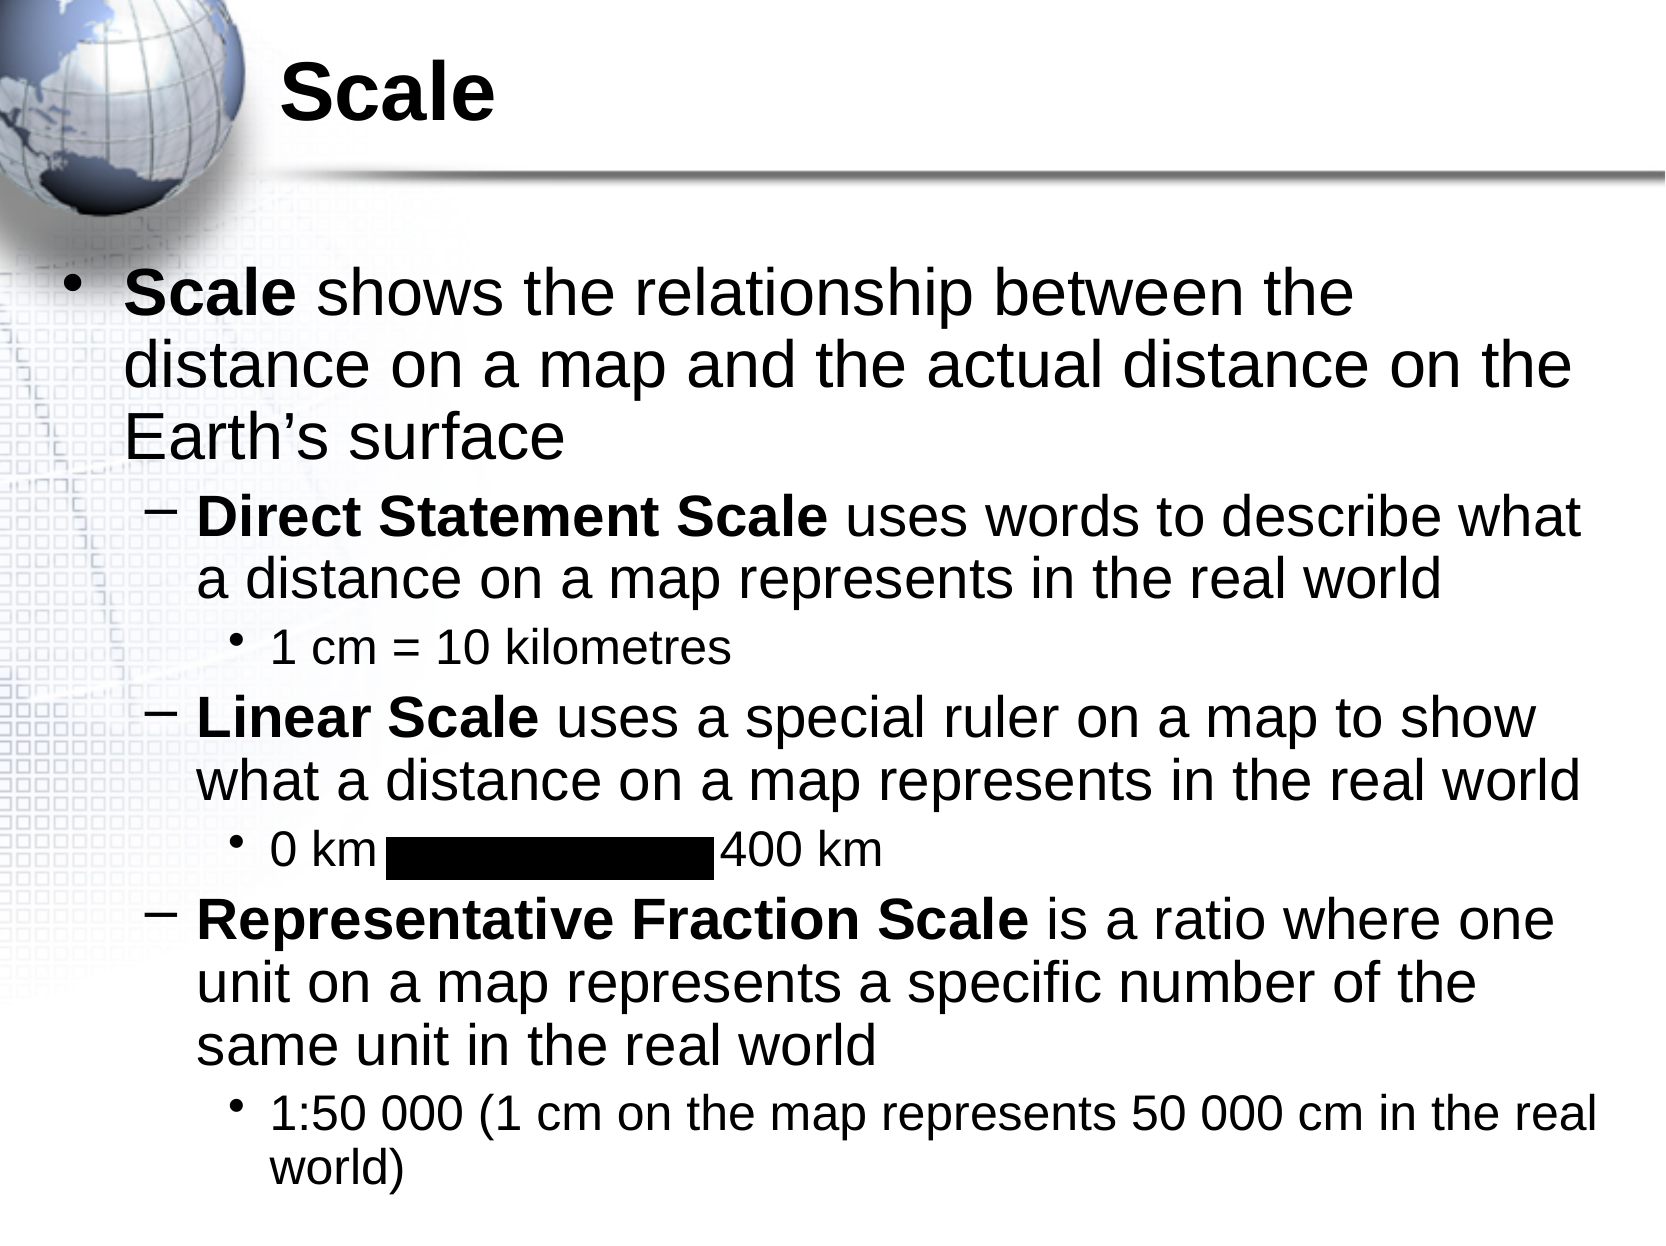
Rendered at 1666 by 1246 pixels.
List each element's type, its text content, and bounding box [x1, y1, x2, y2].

picture [382, 834, 721, 885]
title Scale [262, 12, 1638, 163]
list Scale shows the relationship between the distance on a map and the actual distance on the Earth’s surface Direct Statement Scale uses words to describe what a distance on a map represents in the real world 1 cm = 10 kilometres Linear Scale uses a special ruler on a map to show what a distance on a map represents in the real world 0 km 400 km Representative Fraction Scale is a ratio where one unit on a map represents a specific number of the same unit in the real world 1:50 000 (1 cm on the map represents 50 000 cm in the real world) [44, 249, 1621, 1246]
picture [0, 0, 1666, 1246]
